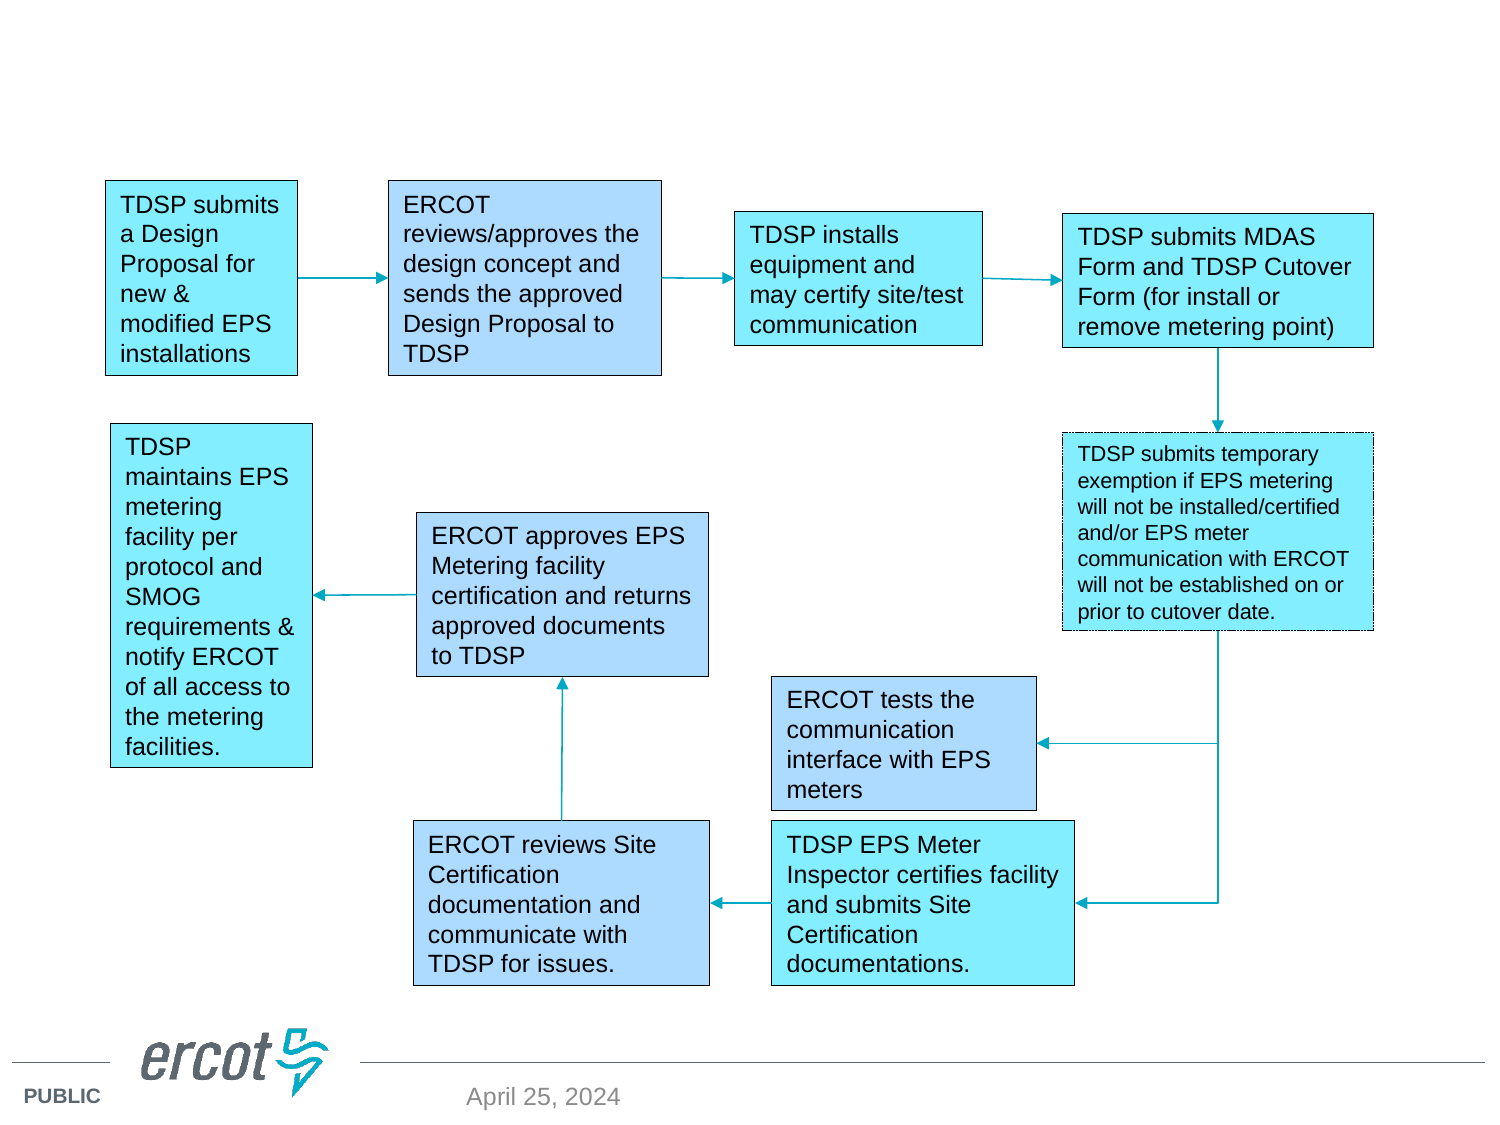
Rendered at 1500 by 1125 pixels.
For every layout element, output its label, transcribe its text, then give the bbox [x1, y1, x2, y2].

text_box ERCOT reviews Site Certification documentation and communicate with TDSP for issues. [413, 820, 710, 986]
text_box ERCOT reviews/approves the design concept and sends the approved Design Proposal to TDSP [388, 180, 662, 376]
text_box TDSP installs equipment and may certify site/test communication [734, 211, 983, 346]
picture [137, 1024, 332, 1100]
text_box TDSP EPS Meter Inspector certifies facility and submits Site Certification documentations. [771, 820, 1075, 986]
text_box ERCOT approves EPS Metering facility certification and returns approved documents to TDSP [416, 512, 709, 677]
text_box TDSP submits temporary exemption if EPS metering will not be installed/certified and/or EPS meter communication with ERCOT will not be established on or prior to cutover date. [1062, 432, 1374, 631]
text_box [1010, 697, 1283, 841]
text_box TDSP maintains EPS metering facility per protocol and SMOG requirements & notify ERCOT of all access to the metering facilities. [110, 423, 313, 768]
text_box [1071, 597, 1183, 695]
text_box ERCOT tests the communication interface with EPS meters [771, 676, 1037, 811]
text_box TDSP submits MDAS Form and TDSP Cutover Form (for install or remove metering point) [1062, 213, 1374, 348]
text_box TDSP submits a Design Proposal for new & modified EPS installations [105, 180, 298, 376]
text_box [982, 278, 1064, 282]
